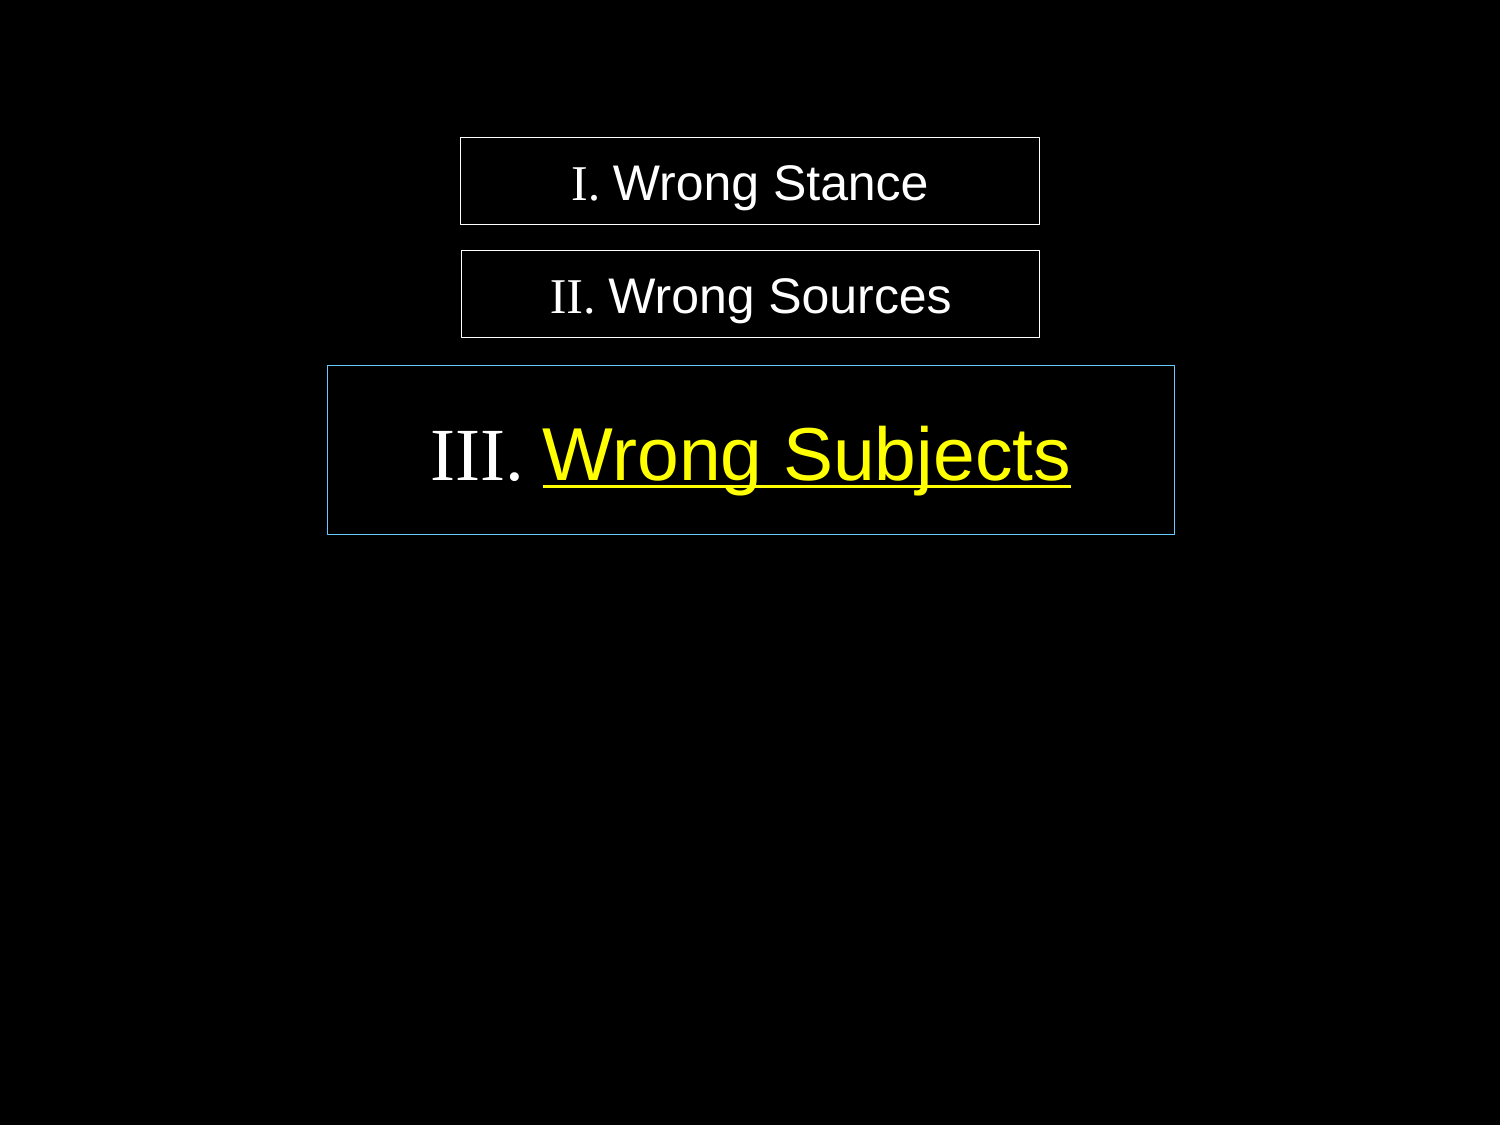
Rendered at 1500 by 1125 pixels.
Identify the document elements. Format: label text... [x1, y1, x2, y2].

text_box III. Wrong Subjects [325, 363, 1176, 537]
text_box II. Wrong Sources [459, 248, 1042, 339]
text_box I. Wrong Stance [459, 135, 1041, 226]
